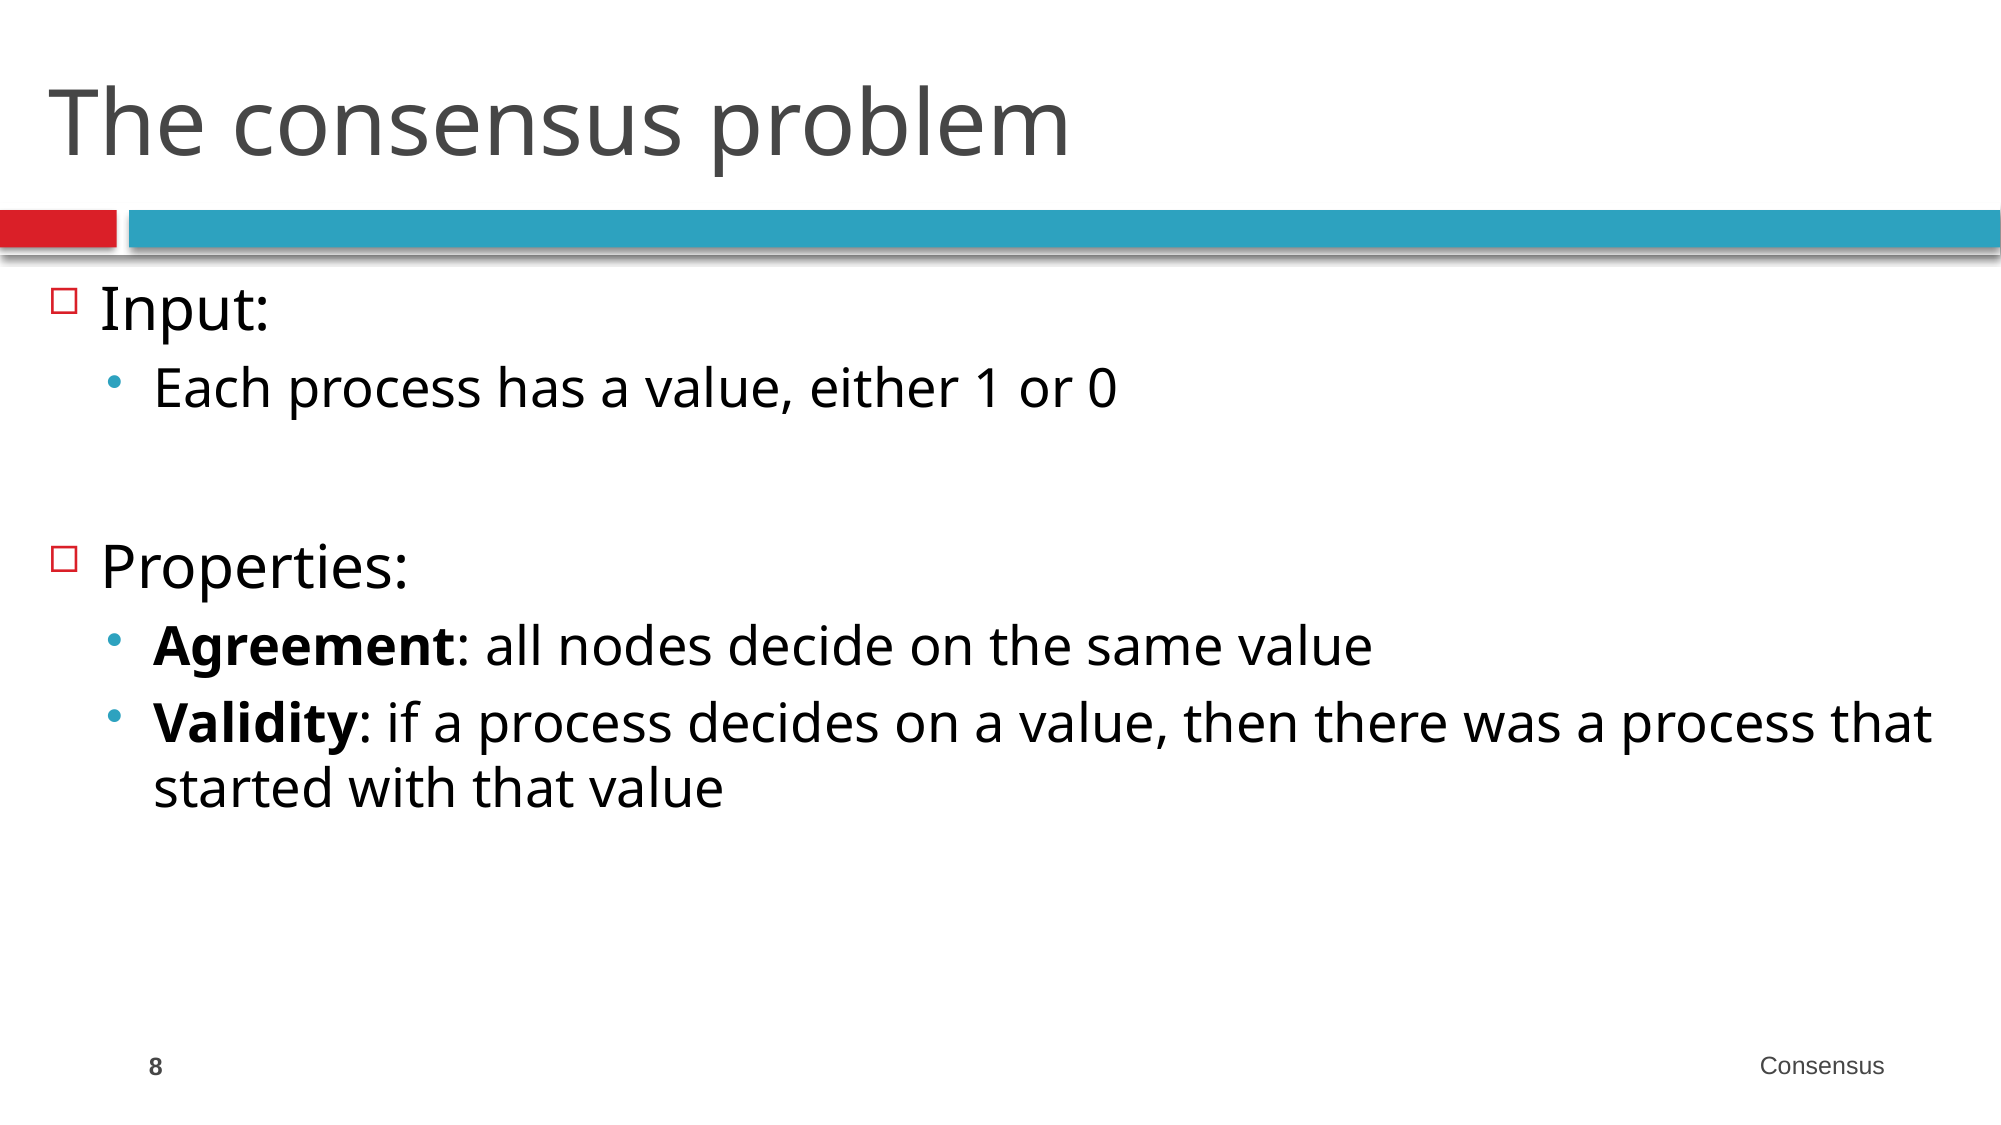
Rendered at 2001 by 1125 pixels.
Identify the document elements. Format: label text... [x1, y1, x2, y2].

list Input: Each process has a value, either 1 or 0 Properties: Agreement: all nodes decide on the same value Validity: if a process decides on a value, then there was a process that started with that value [33, 262, 1967, 1100]
footer Consensus [1133, 1042, 1900, 1103]
slide_number 8 [134, 1042, 568, 1103]
title The consensus problem [33, 37, 1967, 200]
